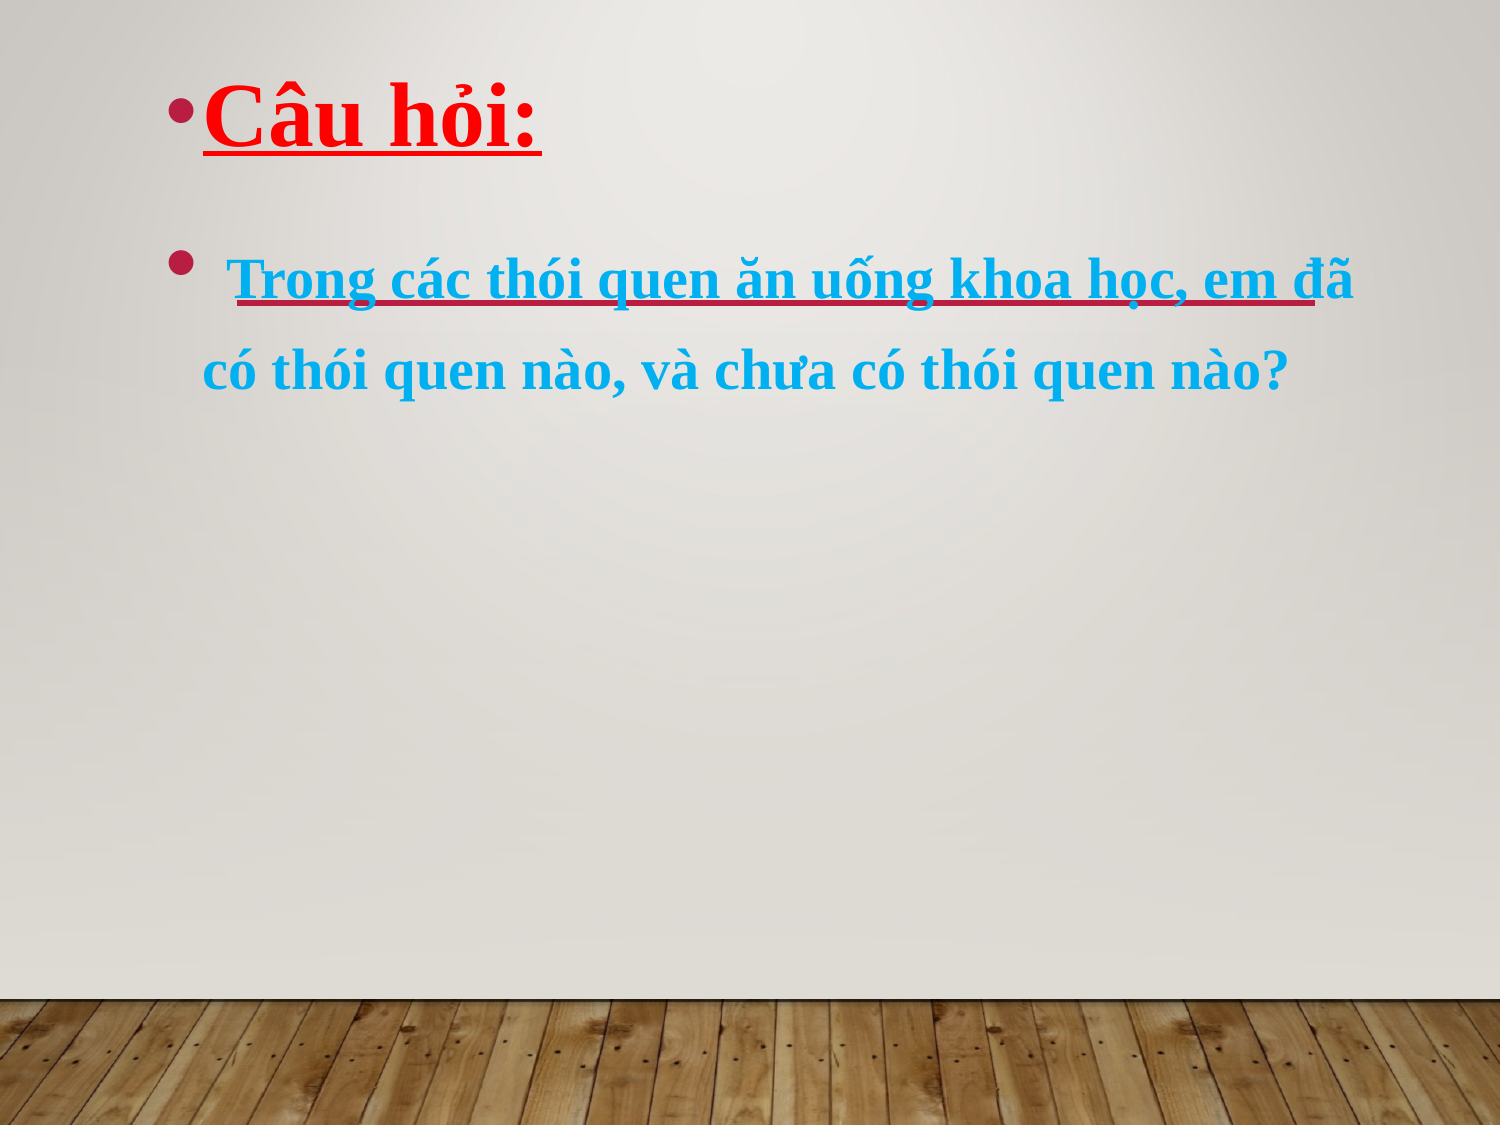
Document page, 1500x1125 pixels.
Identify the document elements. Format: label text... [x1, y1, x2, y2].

list Câu hỏi: Trong các thói quen ăn uống khoa học, em đã có thói quen nào, và chưa có thói quen nào? [150, 24, 1425, 700]
picture [0, 999, 1500, 1125]
picture [0, 0, 1500, 395]
